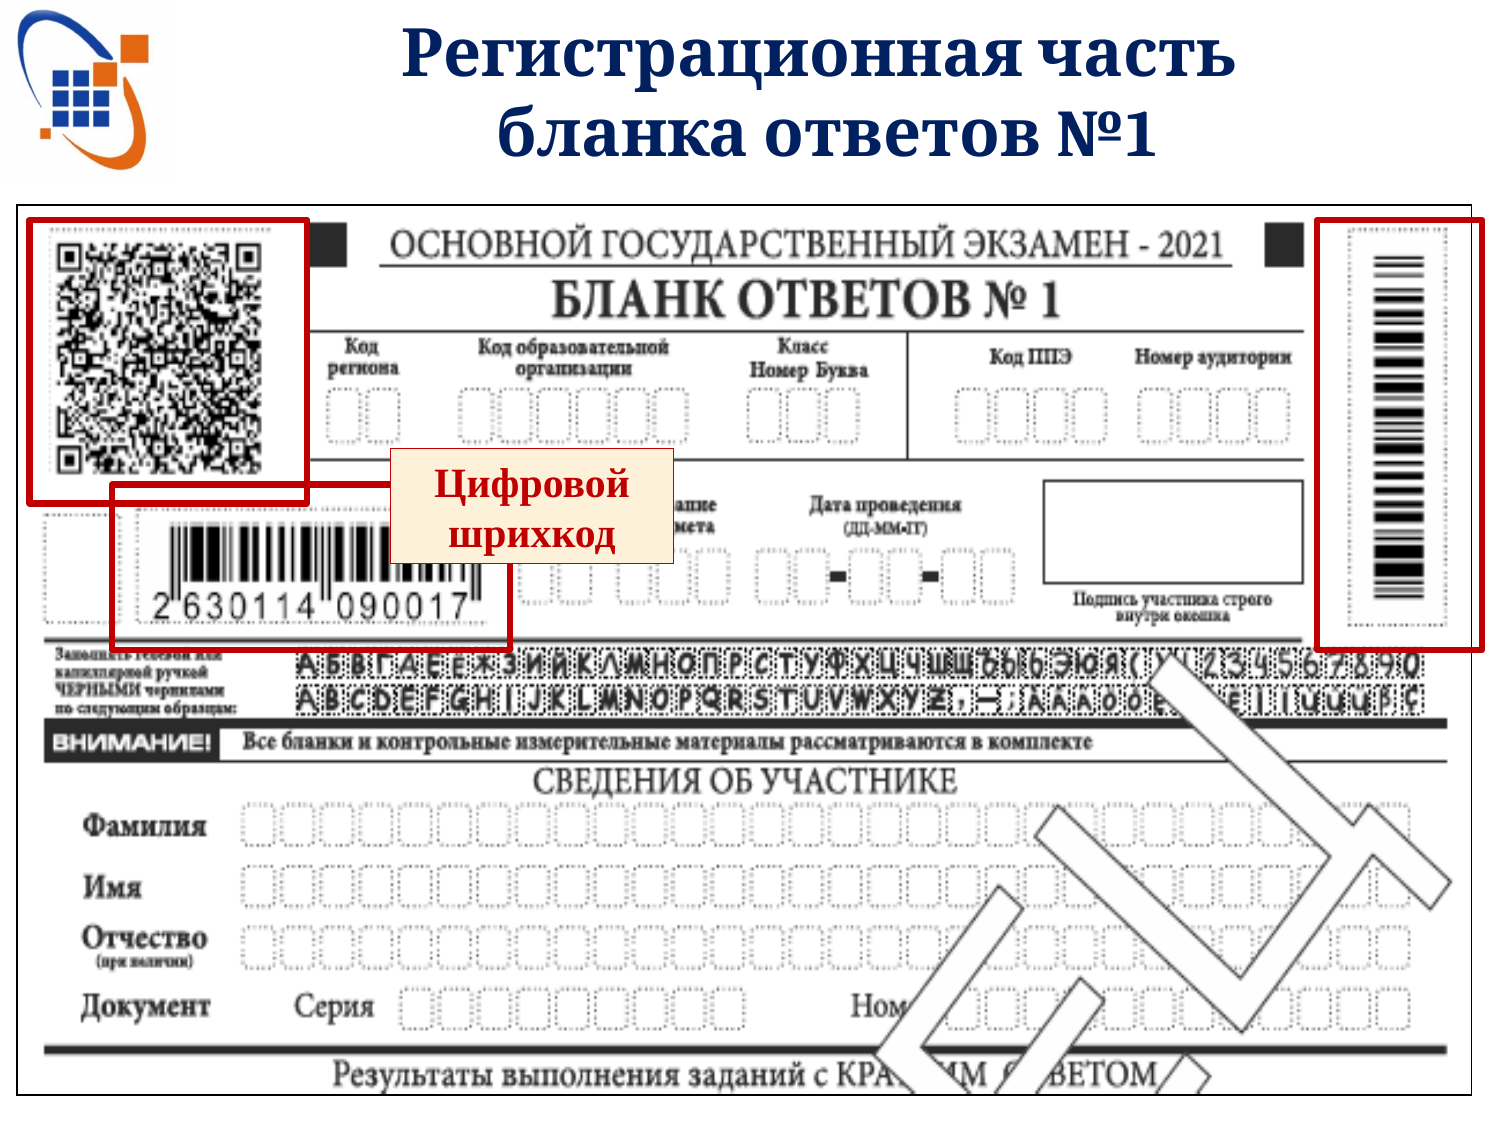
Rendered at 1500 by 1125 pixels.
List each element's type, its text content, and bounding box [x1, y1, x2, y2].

picture [17, 205, 1471, 1095]
text_box Регистрационная часть бланка ответов №1 [182, 19, 1471, 161]
picture [17, 16, 159, 173]
text_box [1475, 217, 1486, 653]
